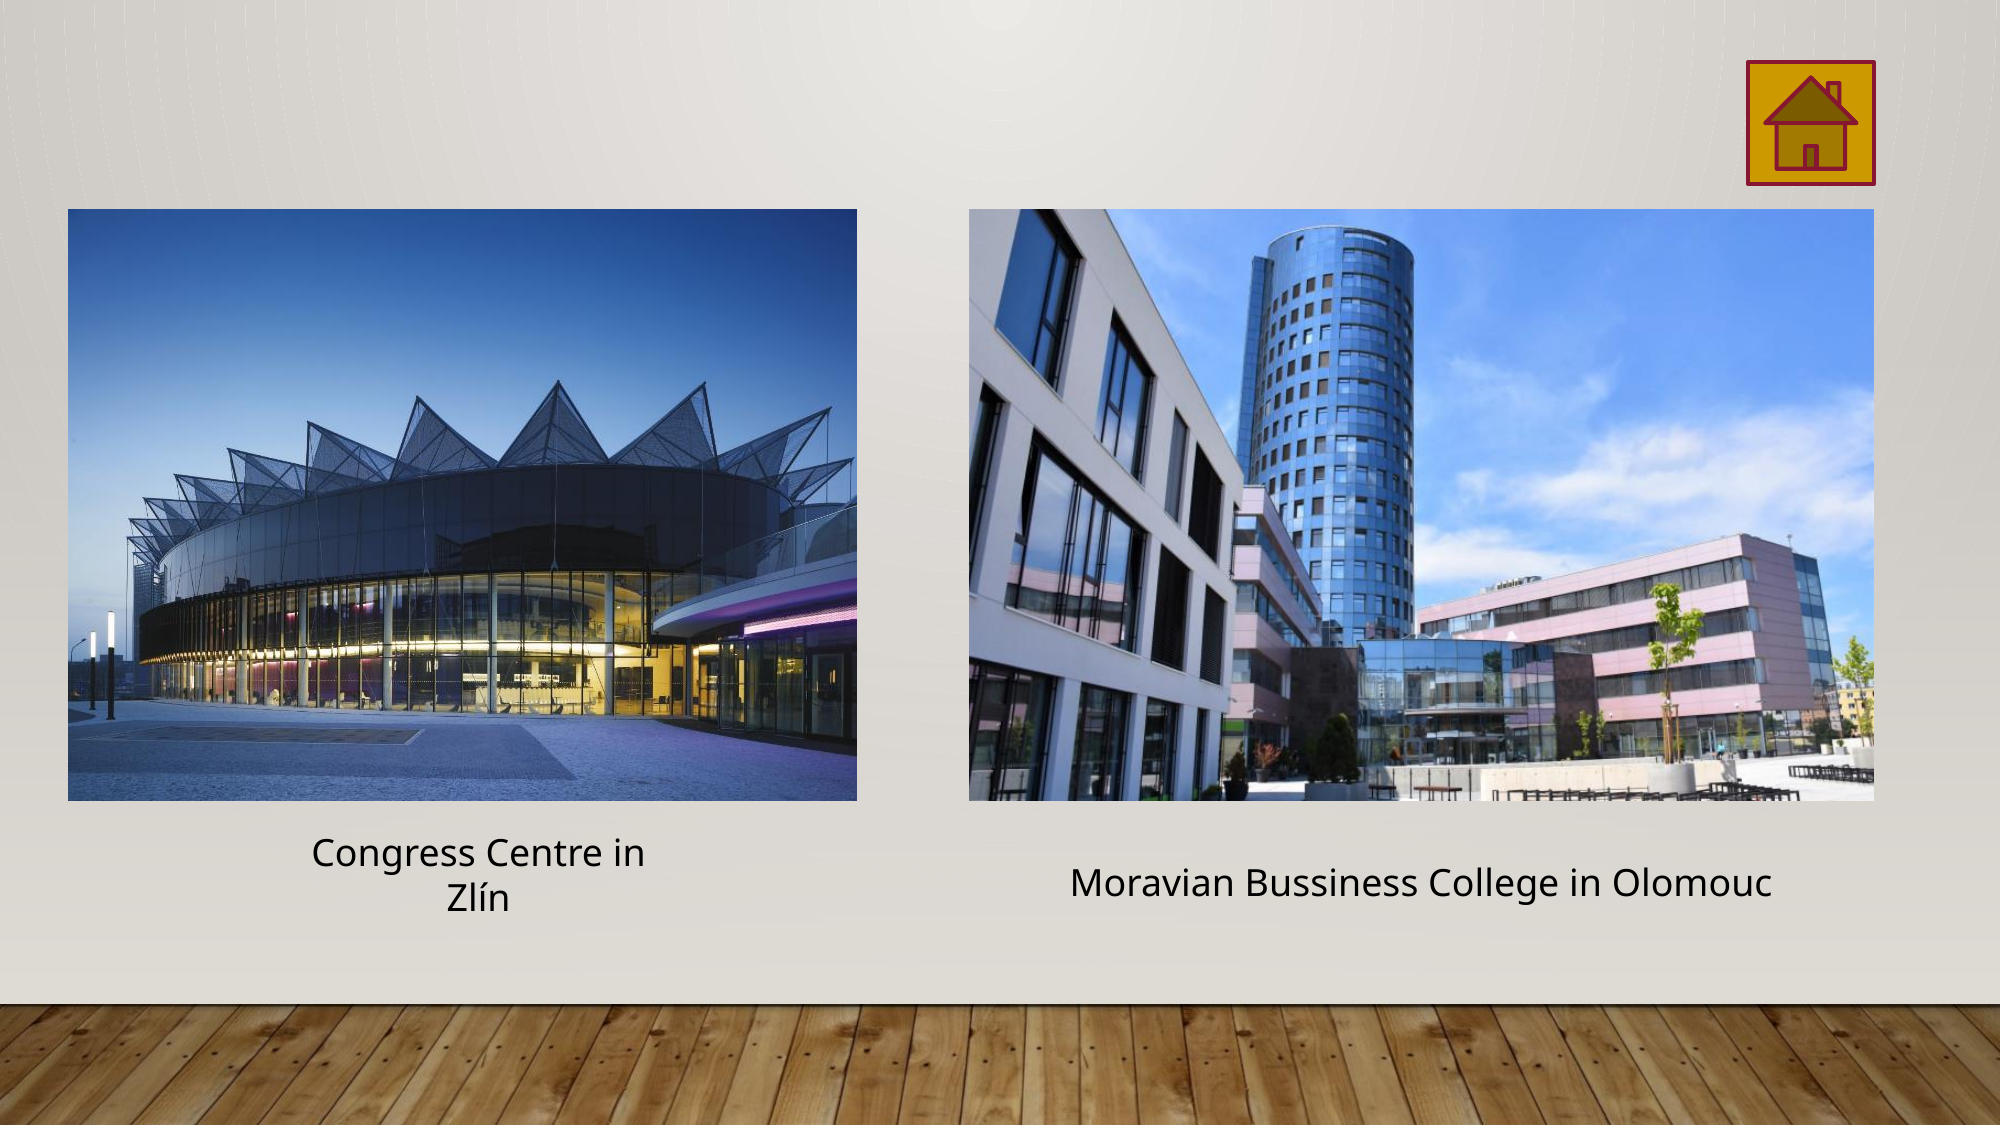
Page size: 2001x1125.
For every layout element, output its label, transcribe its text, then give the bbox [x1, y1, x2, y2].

picture [0, 1004, 2000, 1125]
text_box Congress Centre in Zlín [262, 821, 695, 927]
text_box Moravian Bussiness College in Olomouc [921, 851, 1922, 912]
text_box [1746, 60, 1876, 186]
picture [68, 209, 857, 801]
picture [968, 209, 1874, 801]
